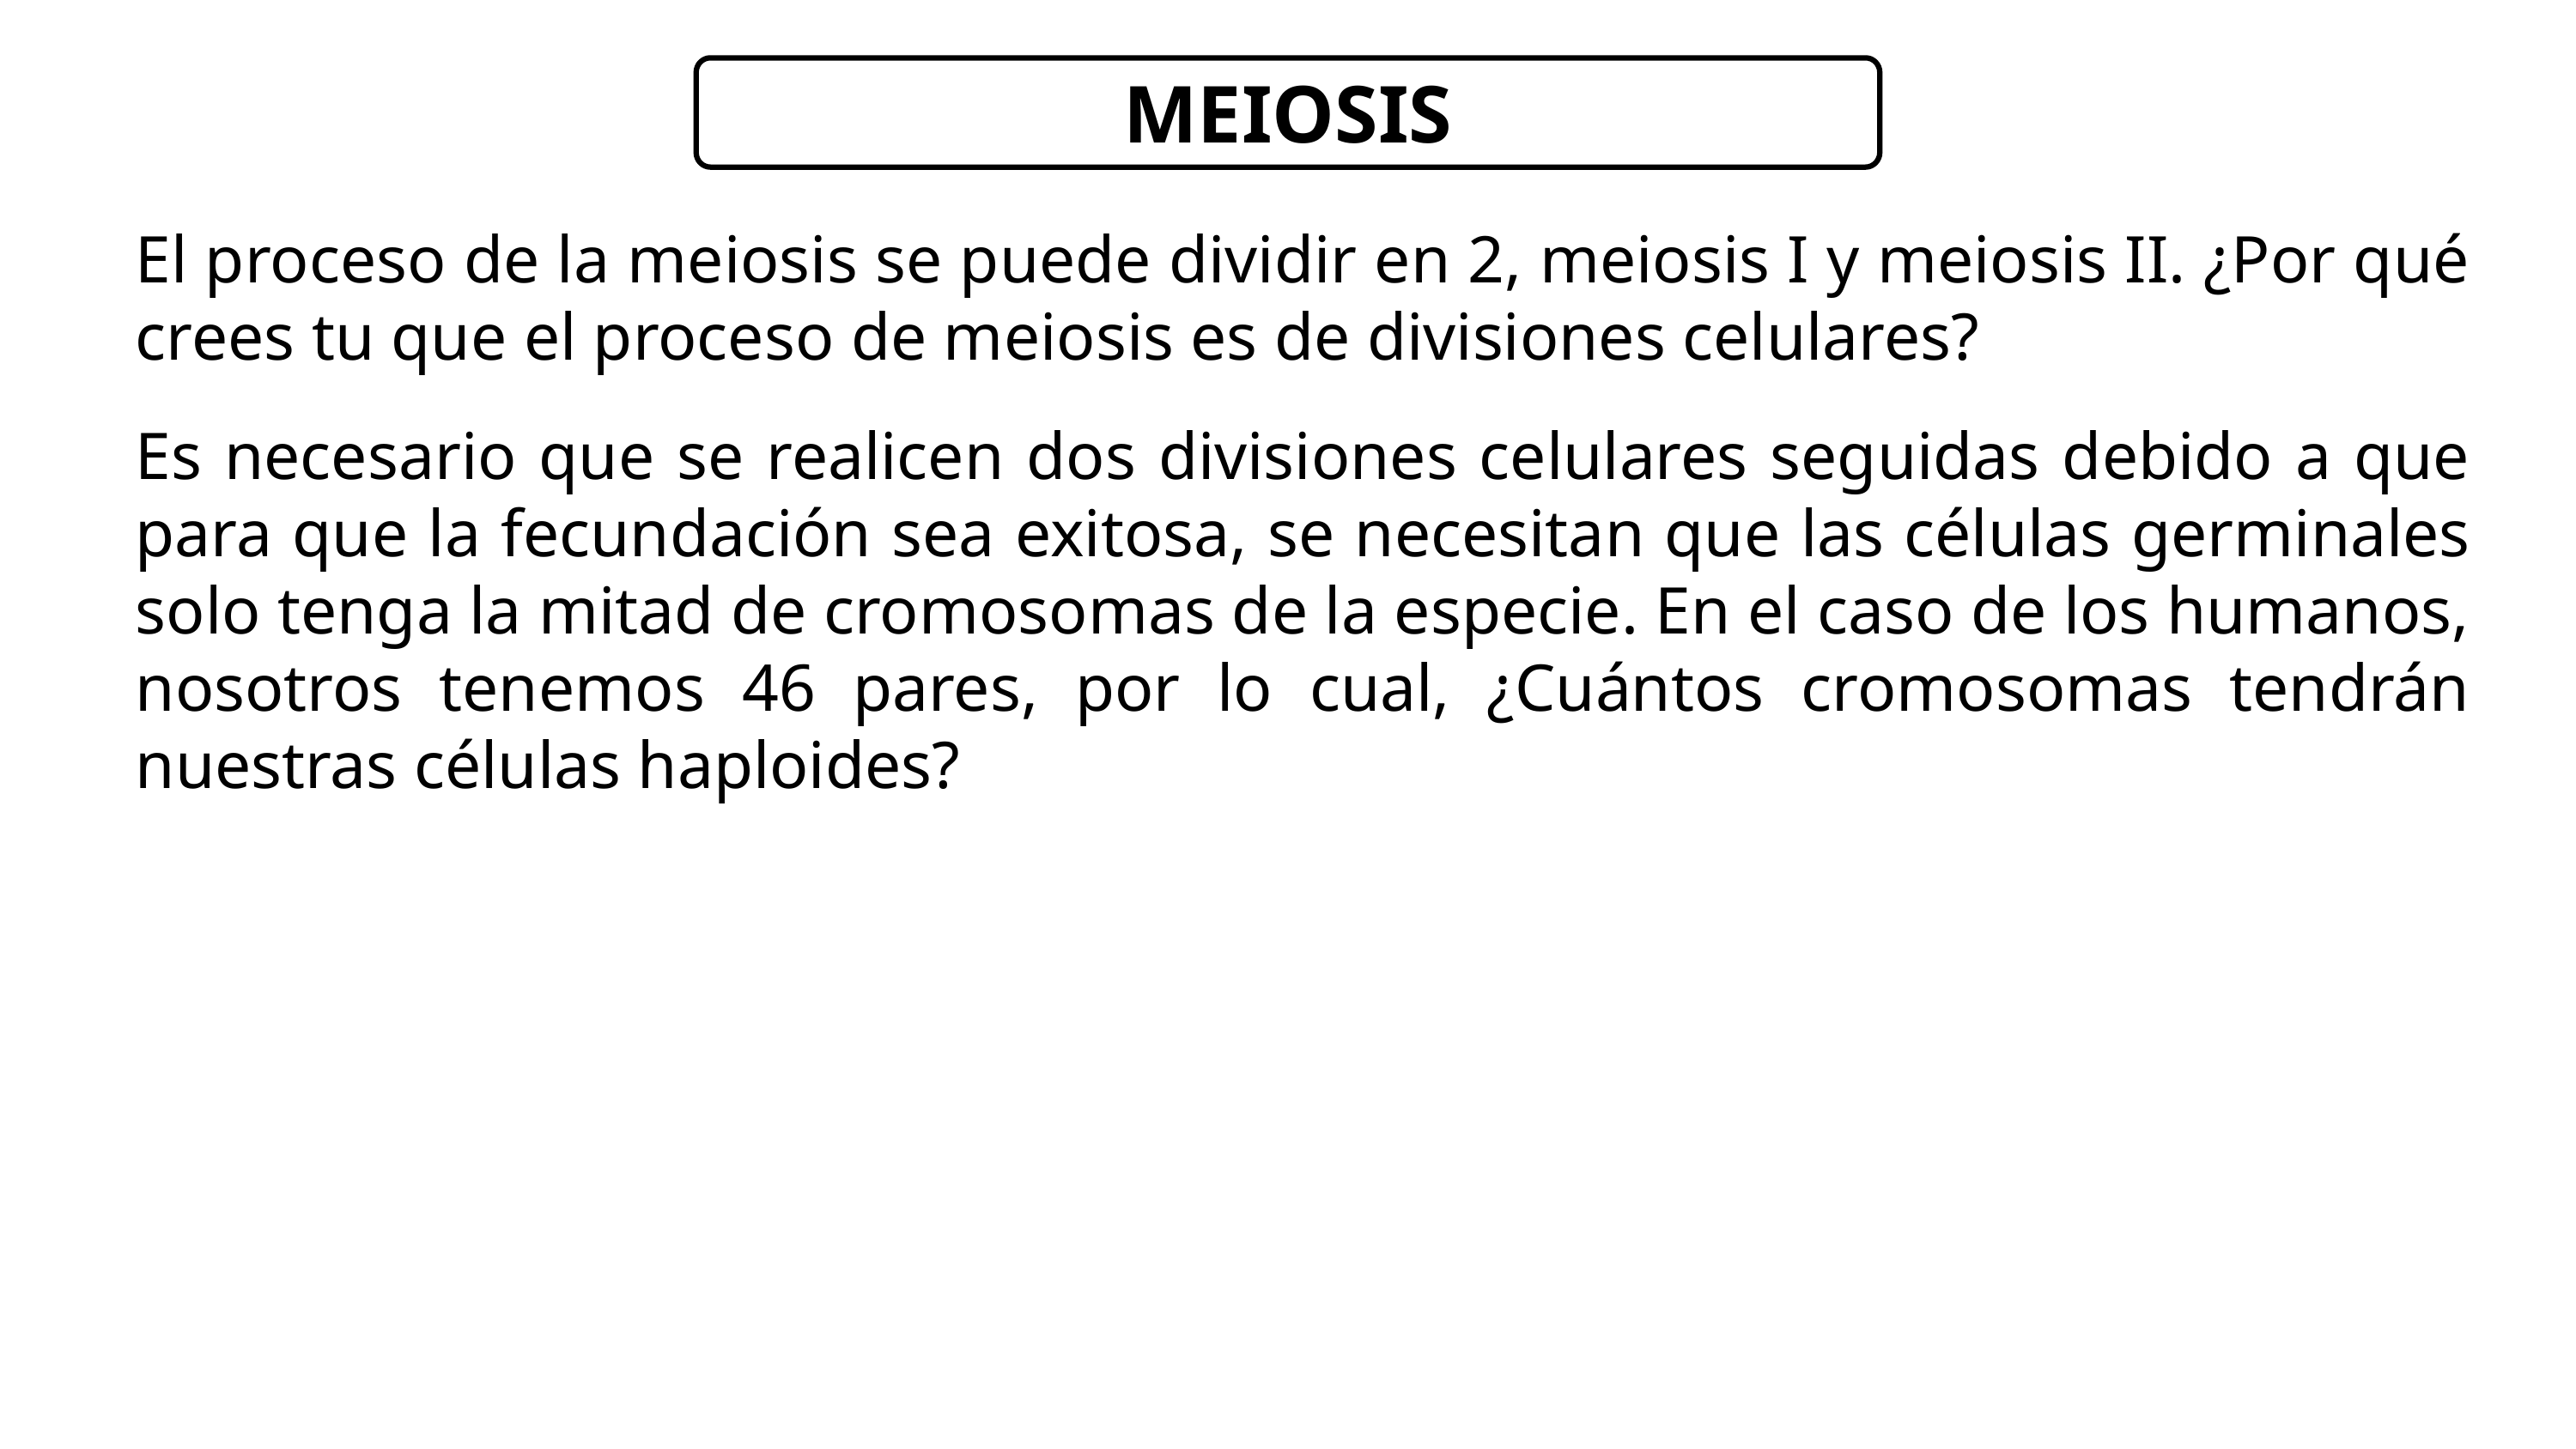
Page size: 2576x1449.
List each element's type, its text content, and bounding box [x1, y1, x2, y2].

text_box Es necesario que se realicen dos divisiones celulares seguidas debido a que para que la fecundación sea exitosa, se necesitan que las células germinales solo tenga la mitad de cromosomas de la especie. En el caso de los humanos, nosotros tenemos 46 pares, por lo cual, ¿Cuántos cromosomas tendrán nuestras células haploides? [122, 409, 2484, 808]
text_box El proceso de la meiosis se puede dividir en 2, meiosis I y meiosis II. ¿Por qué crees tu que el proceso de meiosis es de divisiones celulares? [122, 212, 2484, 379]
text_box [696, 58, 1880, 167]
